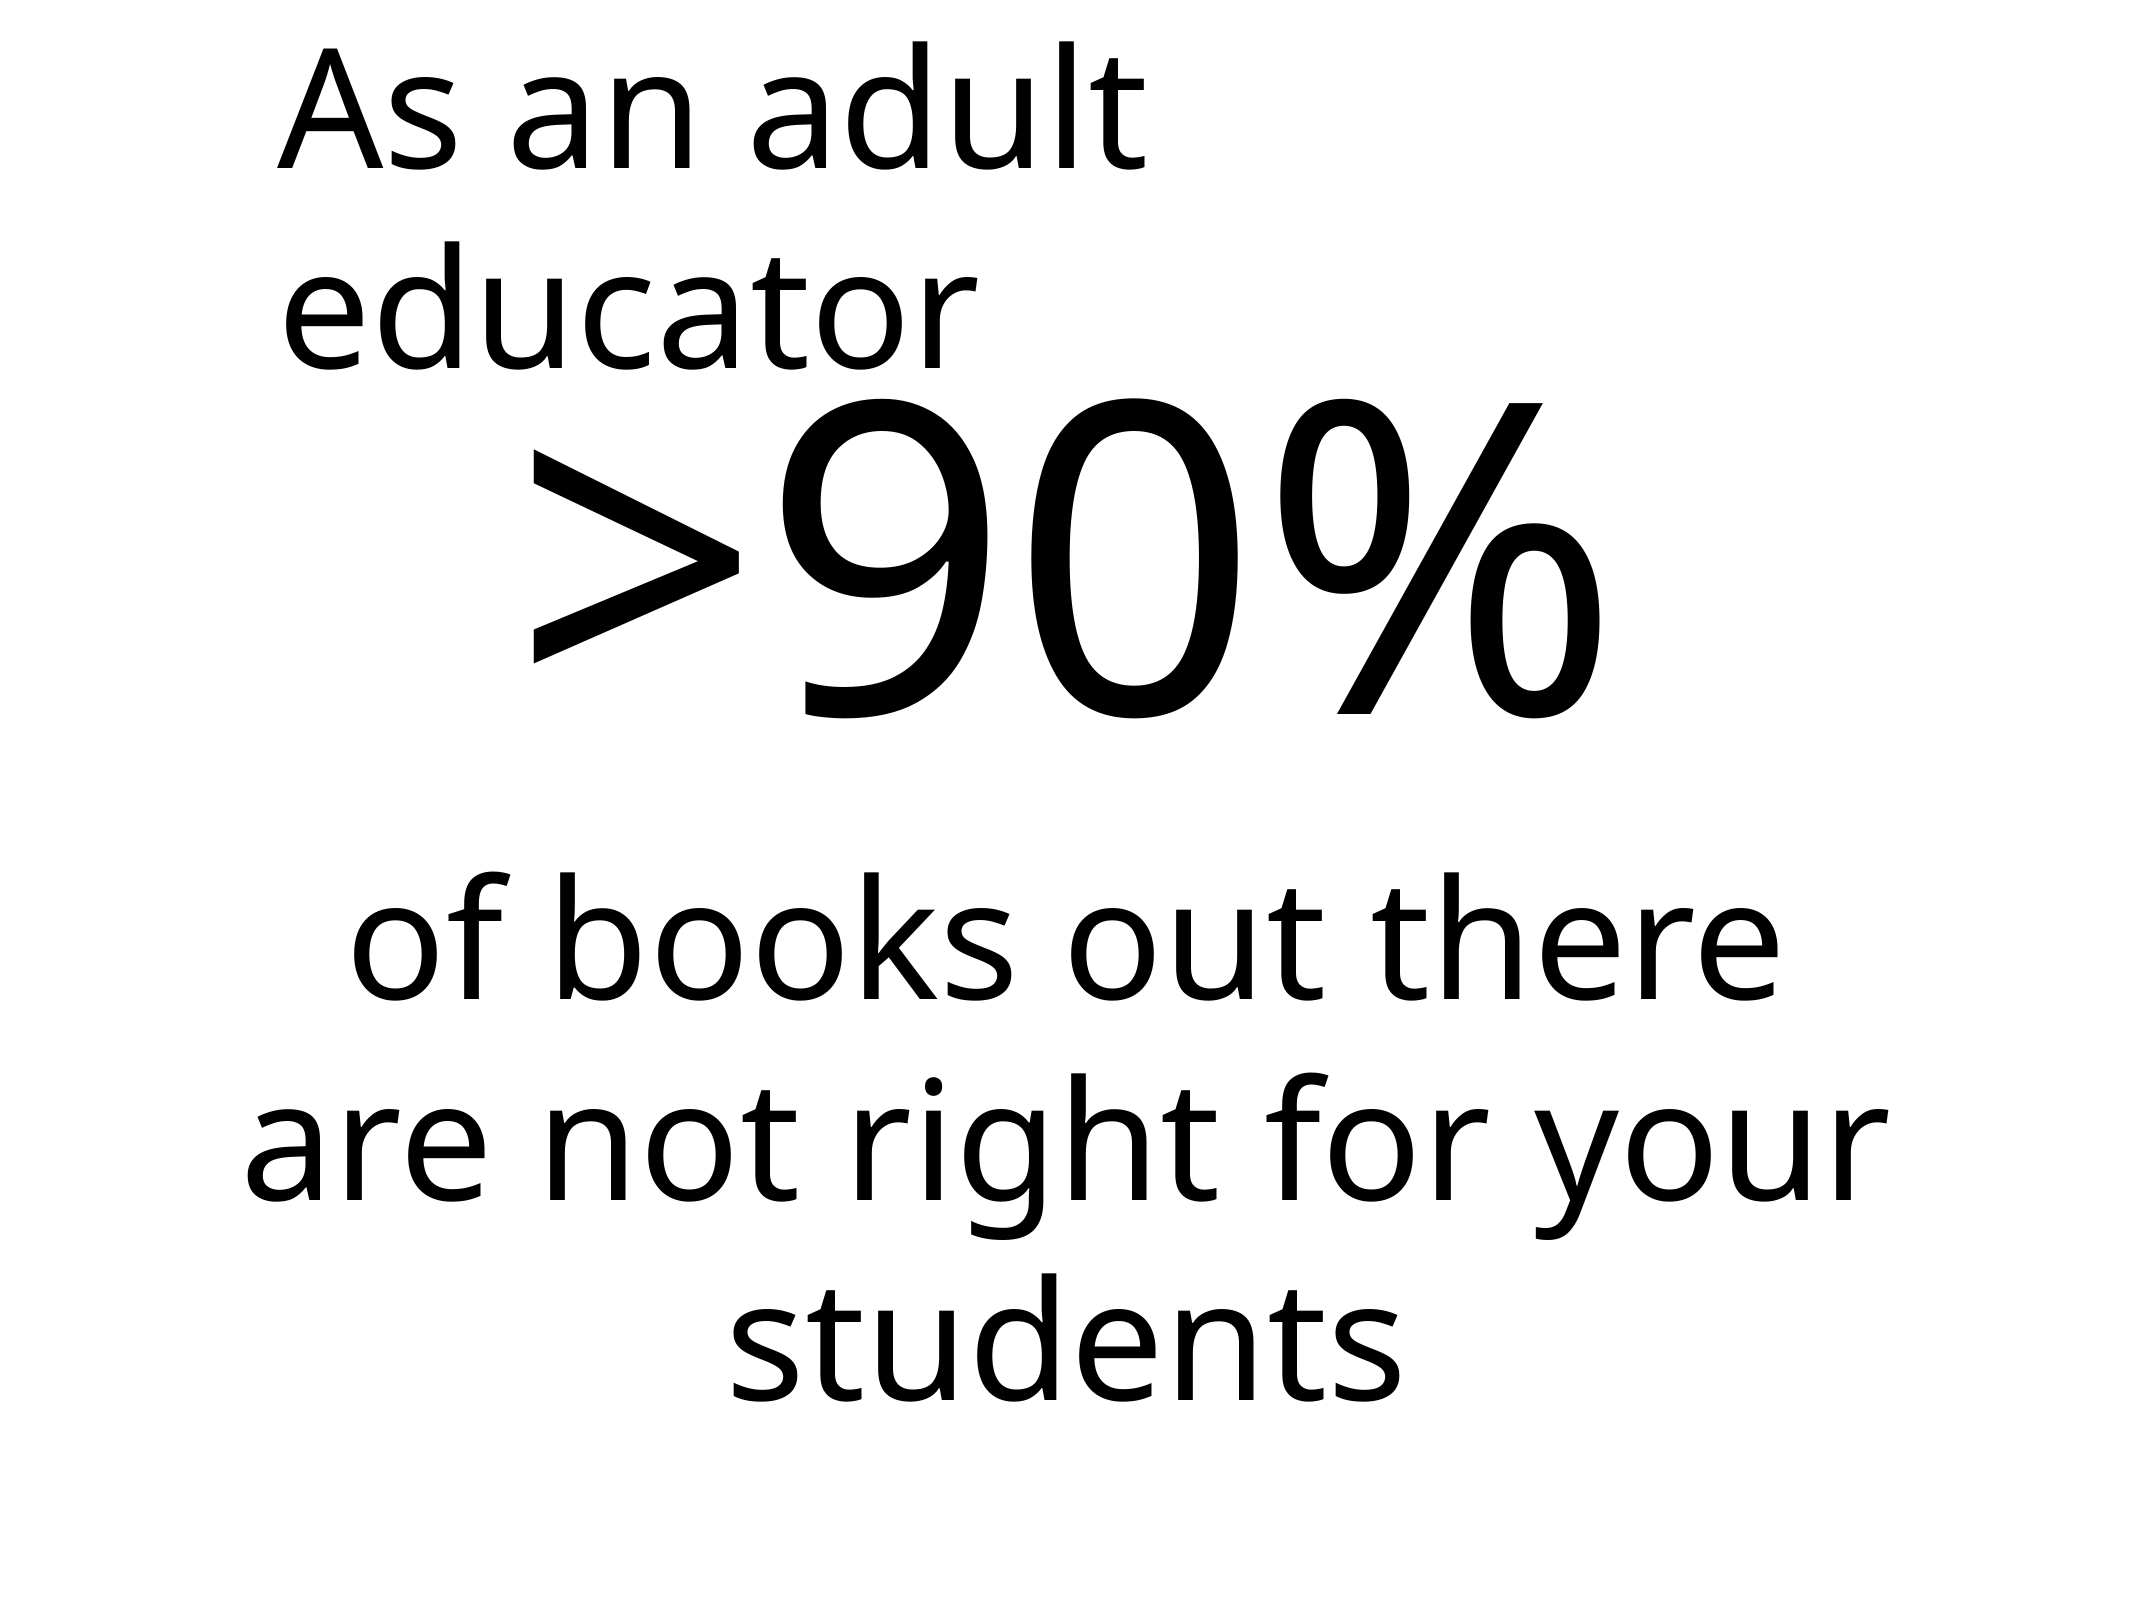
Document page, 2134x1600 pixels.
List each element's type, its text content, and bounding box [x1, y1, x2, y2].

text_box As an adult educator [269, 0, 1865, 410]
subtitle of books out there are not right for your students [207, 824, 1926, 1559]
title >90% [207, 268, 1926, 811]
